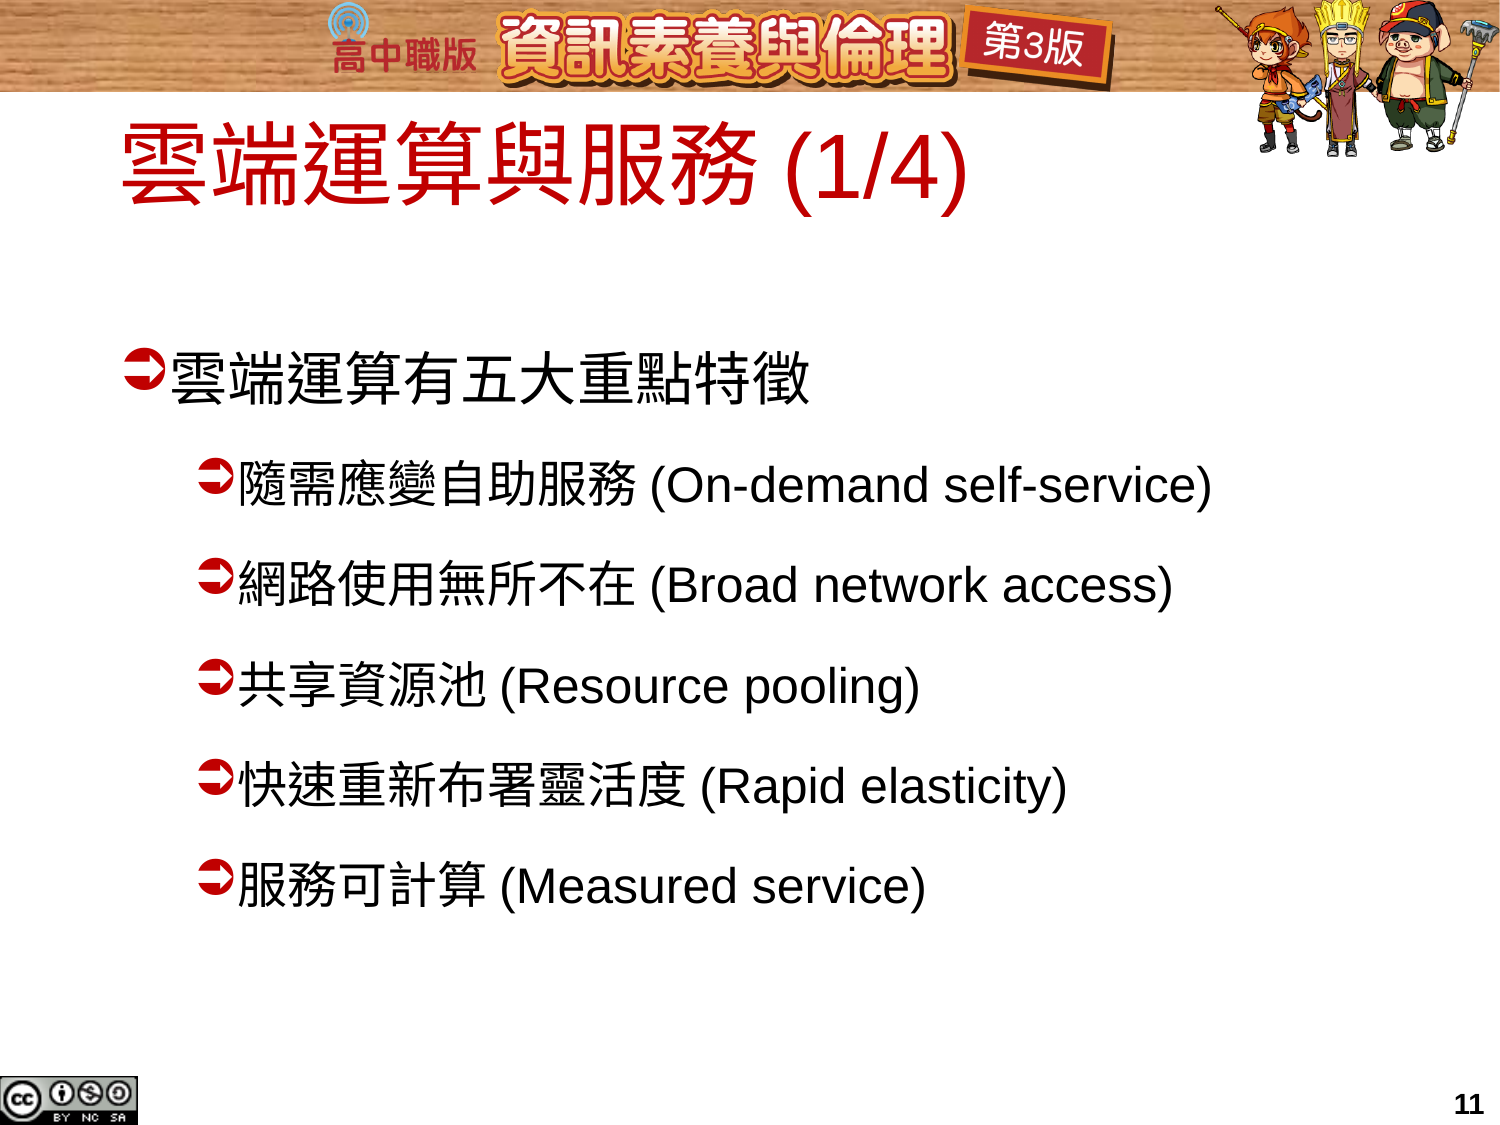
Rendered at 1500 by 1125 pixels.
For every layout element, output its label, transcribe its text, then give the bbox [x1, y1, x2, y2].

picture [0, 1076, 138, 1125]
picture [0, 0, 1500, 157]
title 雲端運算與服務(1/4) [103, 59, 1397, 278]
list 雲端運算有五大重點特徵 隨需應變自助服務(On-demand self-service) 網路使用無所不在(Broad network access) 共享資源池(Resource pooling) 快速重新布署靈活度(Rapid elasticity) 服務可計算(Measured service) [103, 299, 1397, 1014]
slide_number 11 [1162, 1080, 1500, 1125]
